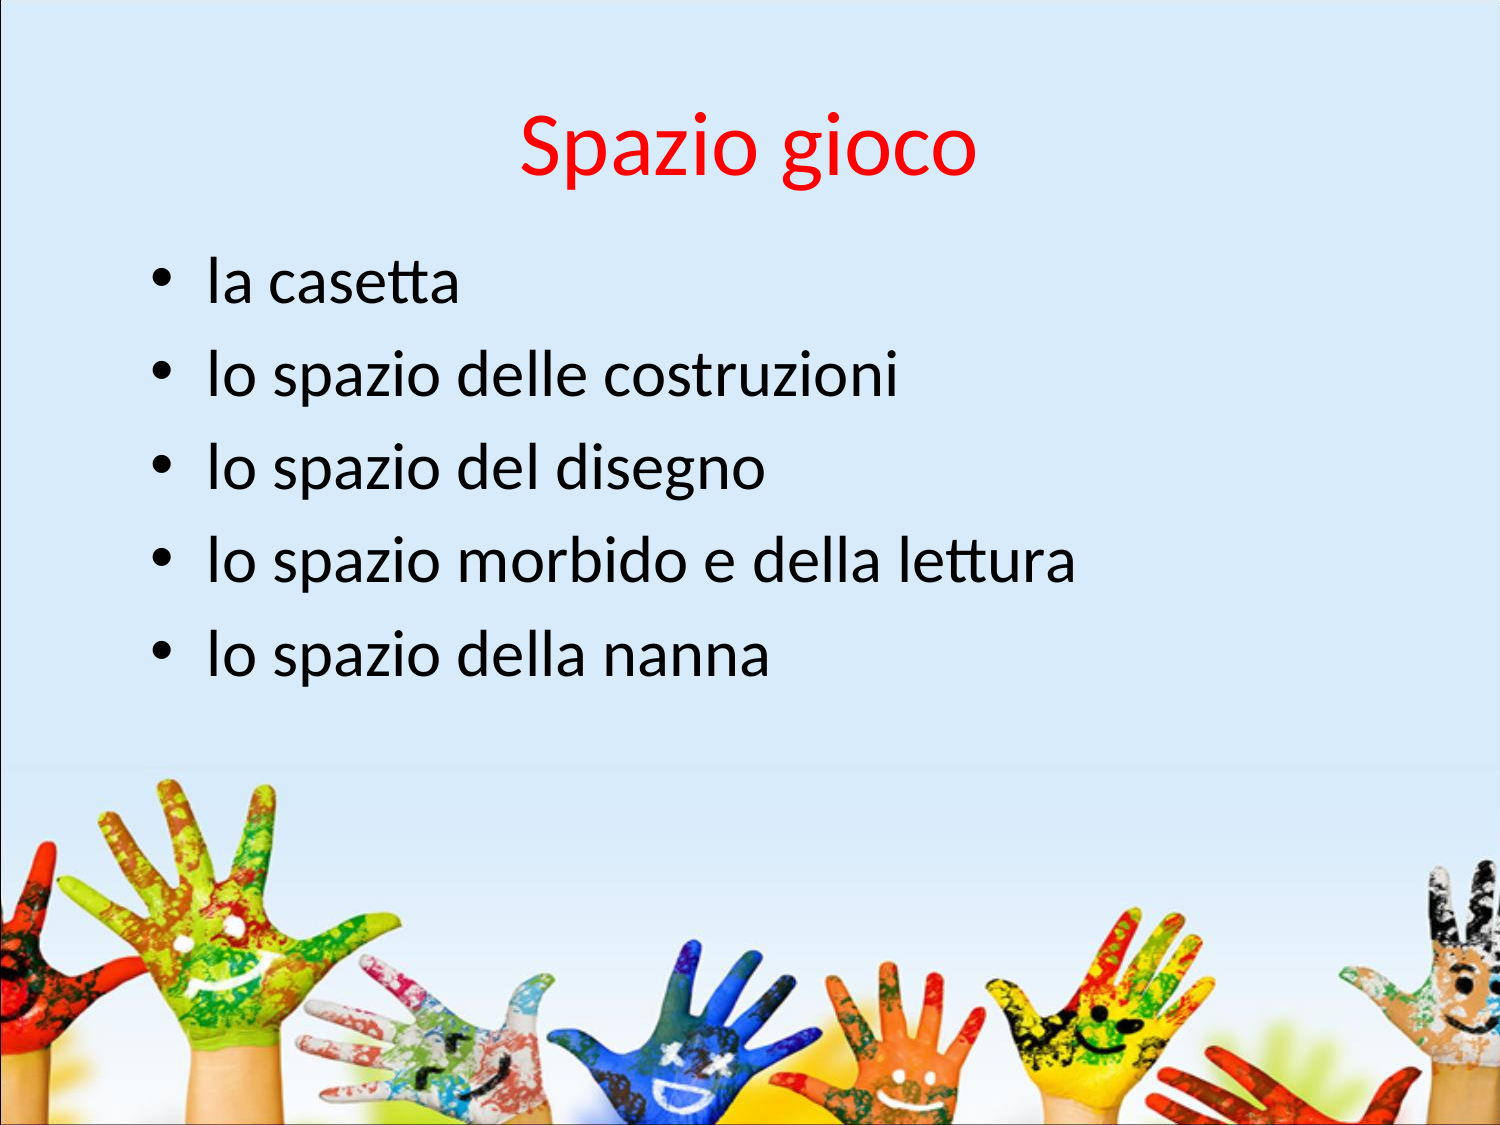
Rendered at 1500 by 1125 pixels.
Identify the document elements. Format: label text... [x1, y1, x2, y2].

picture [0, 0, 1500, 1125]
title Spazio gioco [75, 45, 1425, 233]
list la casetta lo spazio delle costruzioni lo spazio del disegno lo spazio morbido e della lettura lo spazio della nanna [135, 228, 1177, 897]
